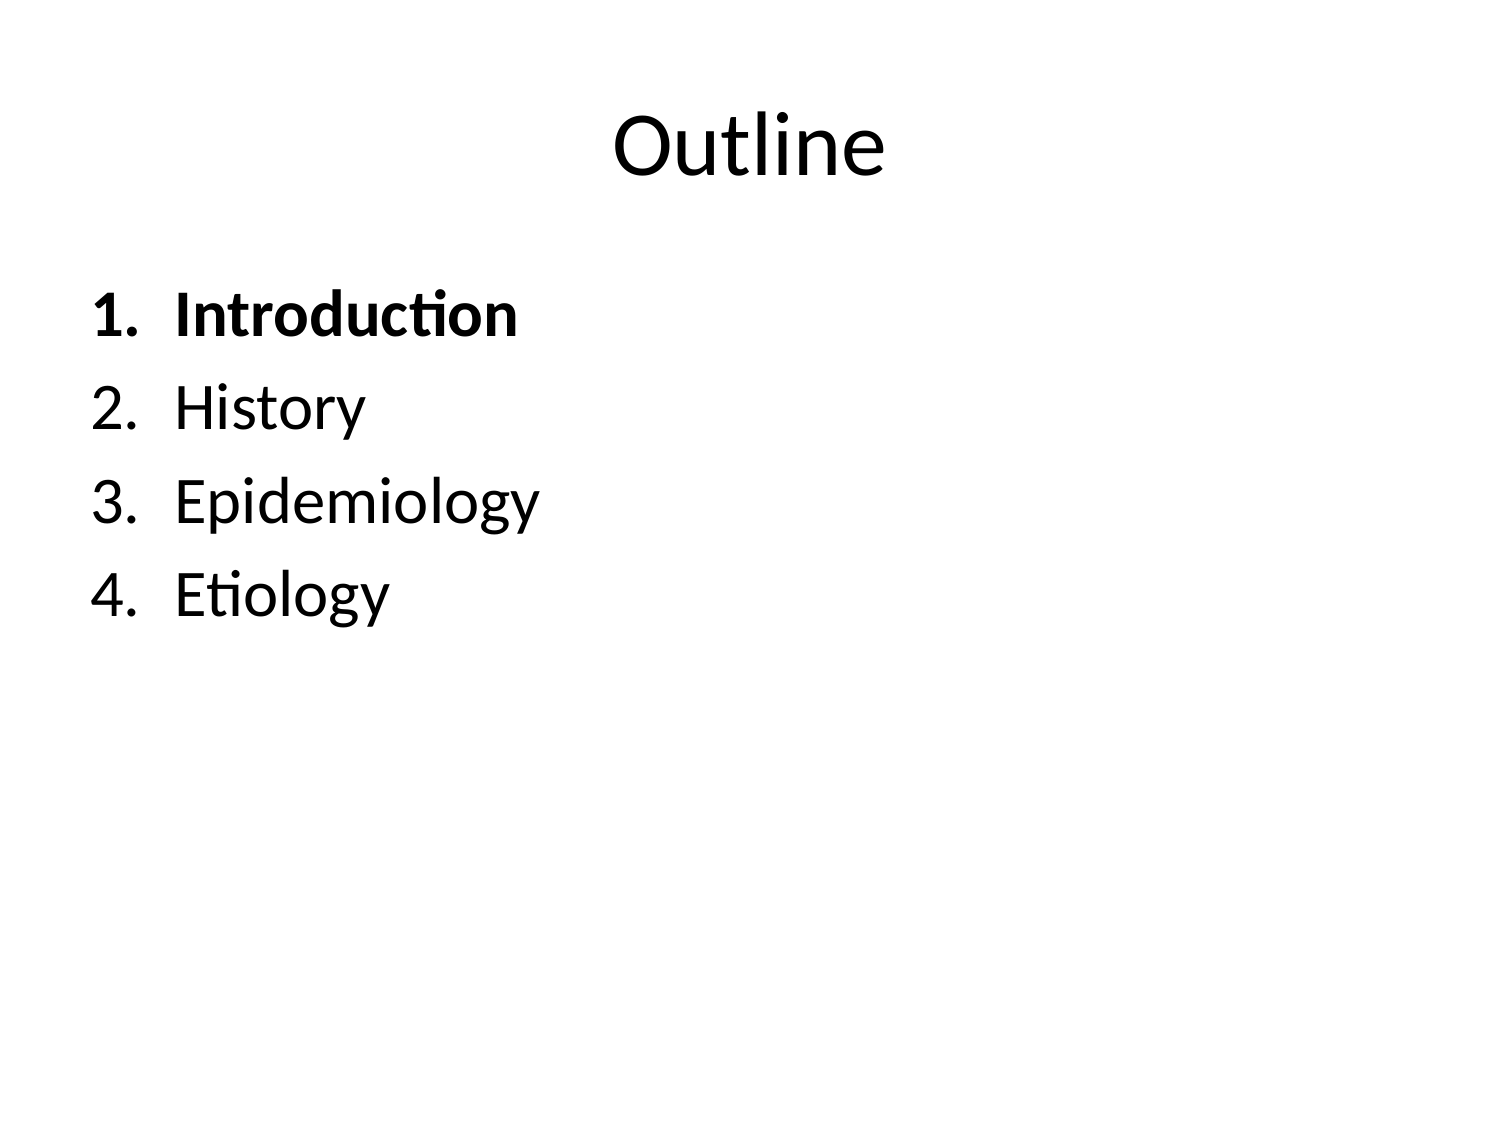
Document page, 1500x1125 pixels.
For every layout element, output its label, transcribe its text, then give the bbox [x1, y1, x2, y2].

list Introduction History Epidemiology Etiology [75, 262, 1425, 1005]
title Outline [75, 45, 1425, 233]
